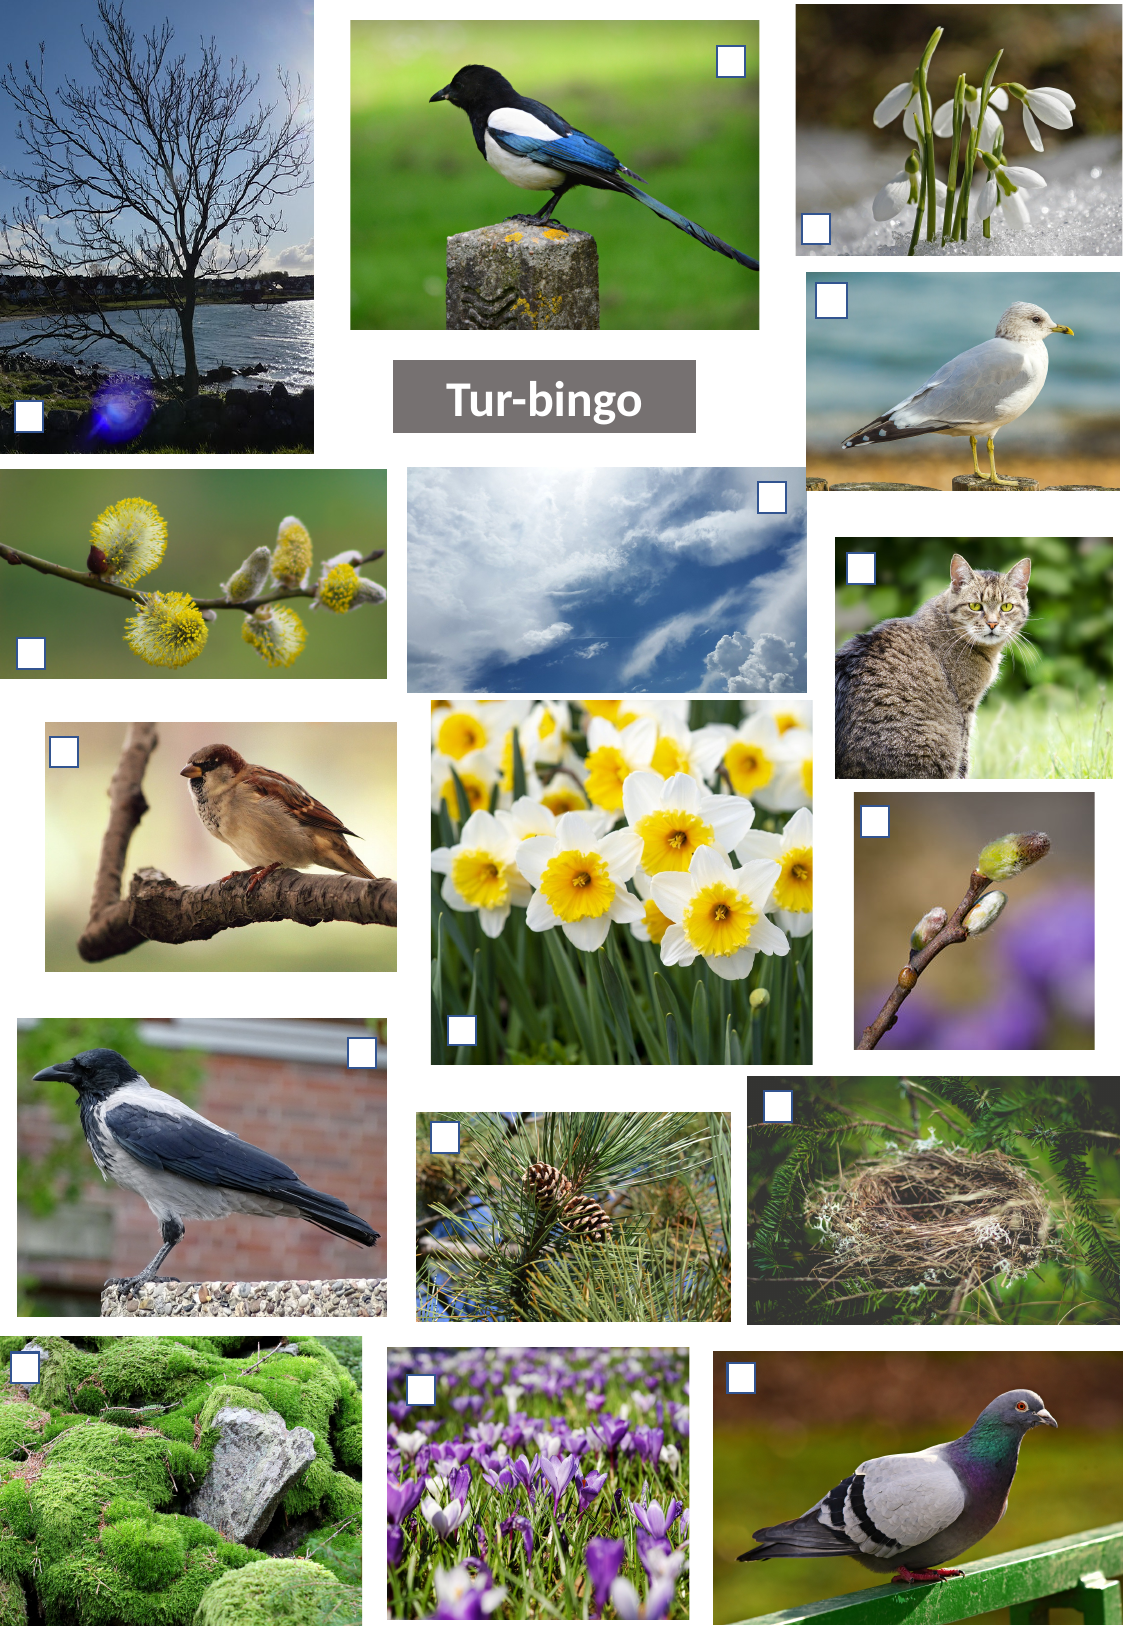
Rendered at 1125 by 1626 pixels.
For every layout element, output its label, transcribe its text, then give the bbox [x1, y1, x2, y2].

picture [747, 1076, 1120, 1325]
picture [416, 1112, 731, 1322]
picture [45, 722, 397, 972]
picture [386, 1346, 690, 1620]
picture [0, 0, 314, 454]
picture [835, 537, 1113, 779]
picture [795, 4, 1123, 256]
text_box Tur-bingo [392, 359, 697, 435]
picture [350, 17, 760, 330]
picture [853, 792, 1095, 1050]
picture [713, 1351, 1123, 1625]
picture [0, 469, 387, 679]
picture [17, 1018, 388, 1318]
picture [430, 700, 813, 1065]
picture [0, 1336, 363, 1626]
picture [407, 272, 1120, 693]
